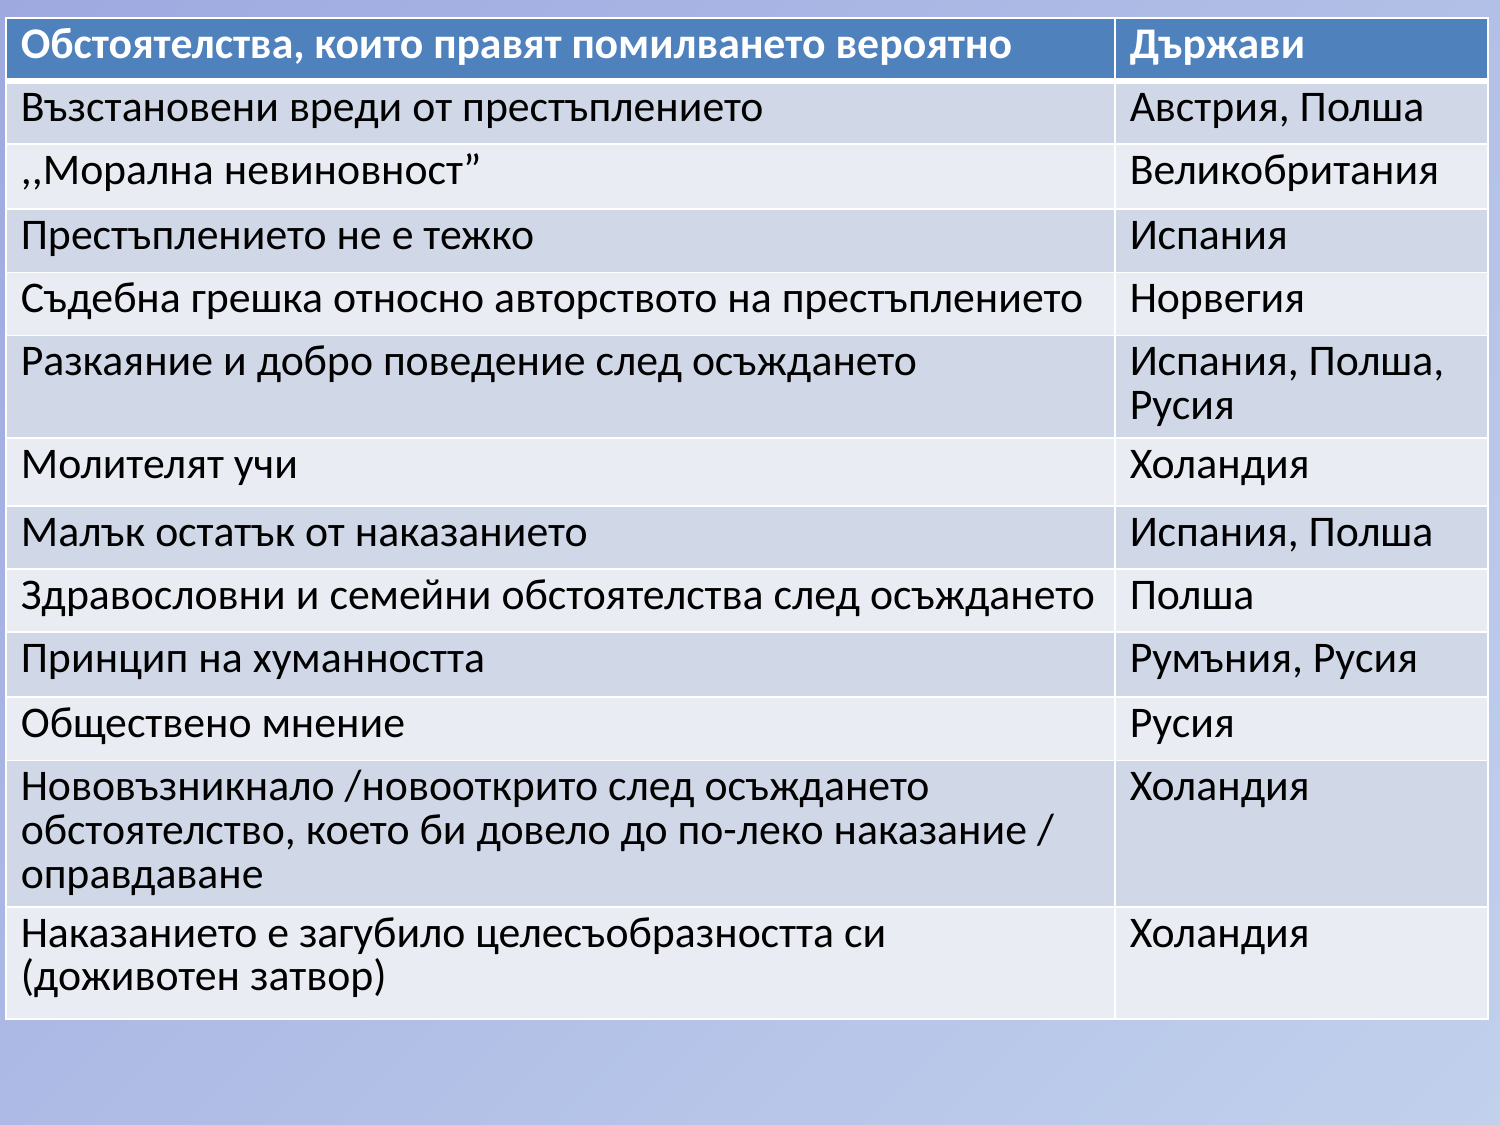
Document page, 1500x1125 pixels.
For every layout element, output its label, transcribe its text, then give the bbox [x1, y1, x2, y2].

table_header Обстоятелства, които правят помилването вероятно [7, 19, 1114, 78]
table_cell Австрия, Полша [1116, 84, 1487, 143]
table_cell Възстановени вреди от престъплението [7, 84, 1114, 143]
table_cell Великобритания [1116, 145, 1487, 208]
table_cell Обществено мнение [7, 698, 1114, 760]
table_cell Холандия [1116, 439, 1487, 505]
table_cell Испания, Полша [1116, 507, 1487, 568]
table_cell Наказанието е загубило целесъобразността си (доживотен затвор) [7, 908, 1114, 1018]
table_cell Съдебна грешка относно авторството на престъплението [7, 273, 1114, 335]
table_cell Полша [1116, 570, 1487, 631]
table_cell ,,Морална невиновност” [7, 145, 1114, 208]
table_cell Нововъзникнало /новооткрито след осъждането обстоятелство, което би довело до по-леко наказание / оправдаване [7, 761, 1114, 906]
table_cell Русия [1116, 698, 1487, 760]
table_cell Разкаяние и добро поведение след осъждането [7, 336, 1114, 437]
table_cell Здравословни и семейни обстоятелства след осъждането [7, 570, 1114, 631]
table_cell Норвегия [1116, 273, 1487, 335]
table_header Държави [1116, 19, 1487, 78]
table_cell Испания [1116, 210, 1487, 272]
table_cell Малък остатък от наказанието [7, 507, 1114, 568]
table_cell Испания, Полша, Русия [1116, 336, 1487, 437]
table_cell Румъния, Русия [1116, 633, 1487, 696]
table_cell Принцип на хуманността [7, 633, 1114, 696]
table_cell Холандия [1116, 761, 1487, 906]
table_cell Молителят учи [7, 439, 1114, 505]
table_cell Холандия [1116, 908, 1487, 1018]
table_cell Престъплението не е тежко [7, 210, 1114, 272]
